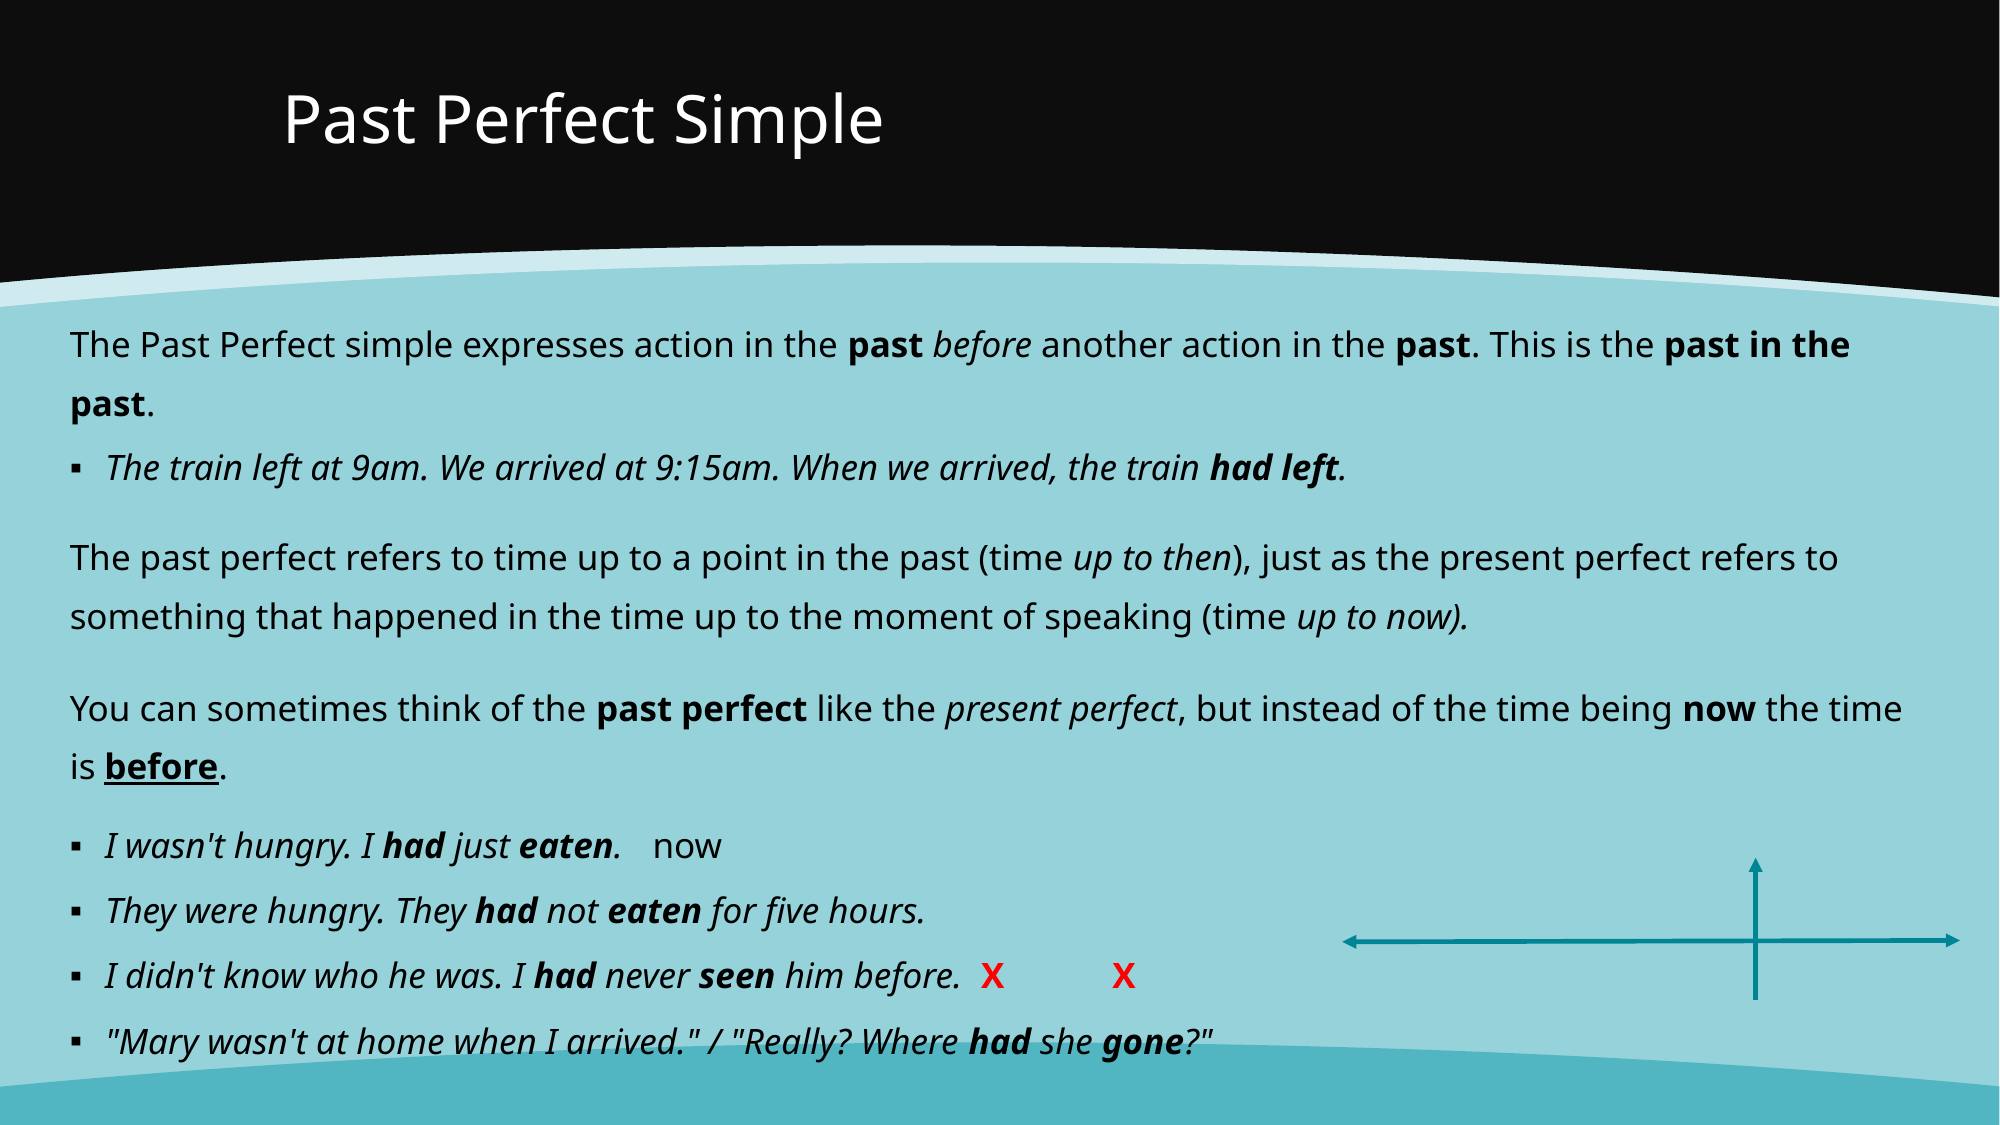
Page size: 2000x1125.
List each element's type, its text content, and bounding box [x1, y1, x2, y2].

list The Past Perfect simple expresses action in the past before another action in the past. This is the past in the past. The train left at 9am. We arrived at 9:15am. When we arrived, the train had left. The past perfect refers to time up to a point in the past (time up to then), just as the present perfect refers to something that happened in the time up to the moment of speaking (time up to now). You can sometimes think of the past perfect like the present perfect, but instead of the time being now the time is before. I wasn't hungry. I had just eaten. now They were hungry. They had not eaten for five hours. I didn't know who he was. I had never seen him before. X X "Mary wasn't at home when I arrived." / "Really? Where had she gone?" [54, 298, 1957, 1071]
title Past Perfect Simple [267, 66, 1768, 166]
